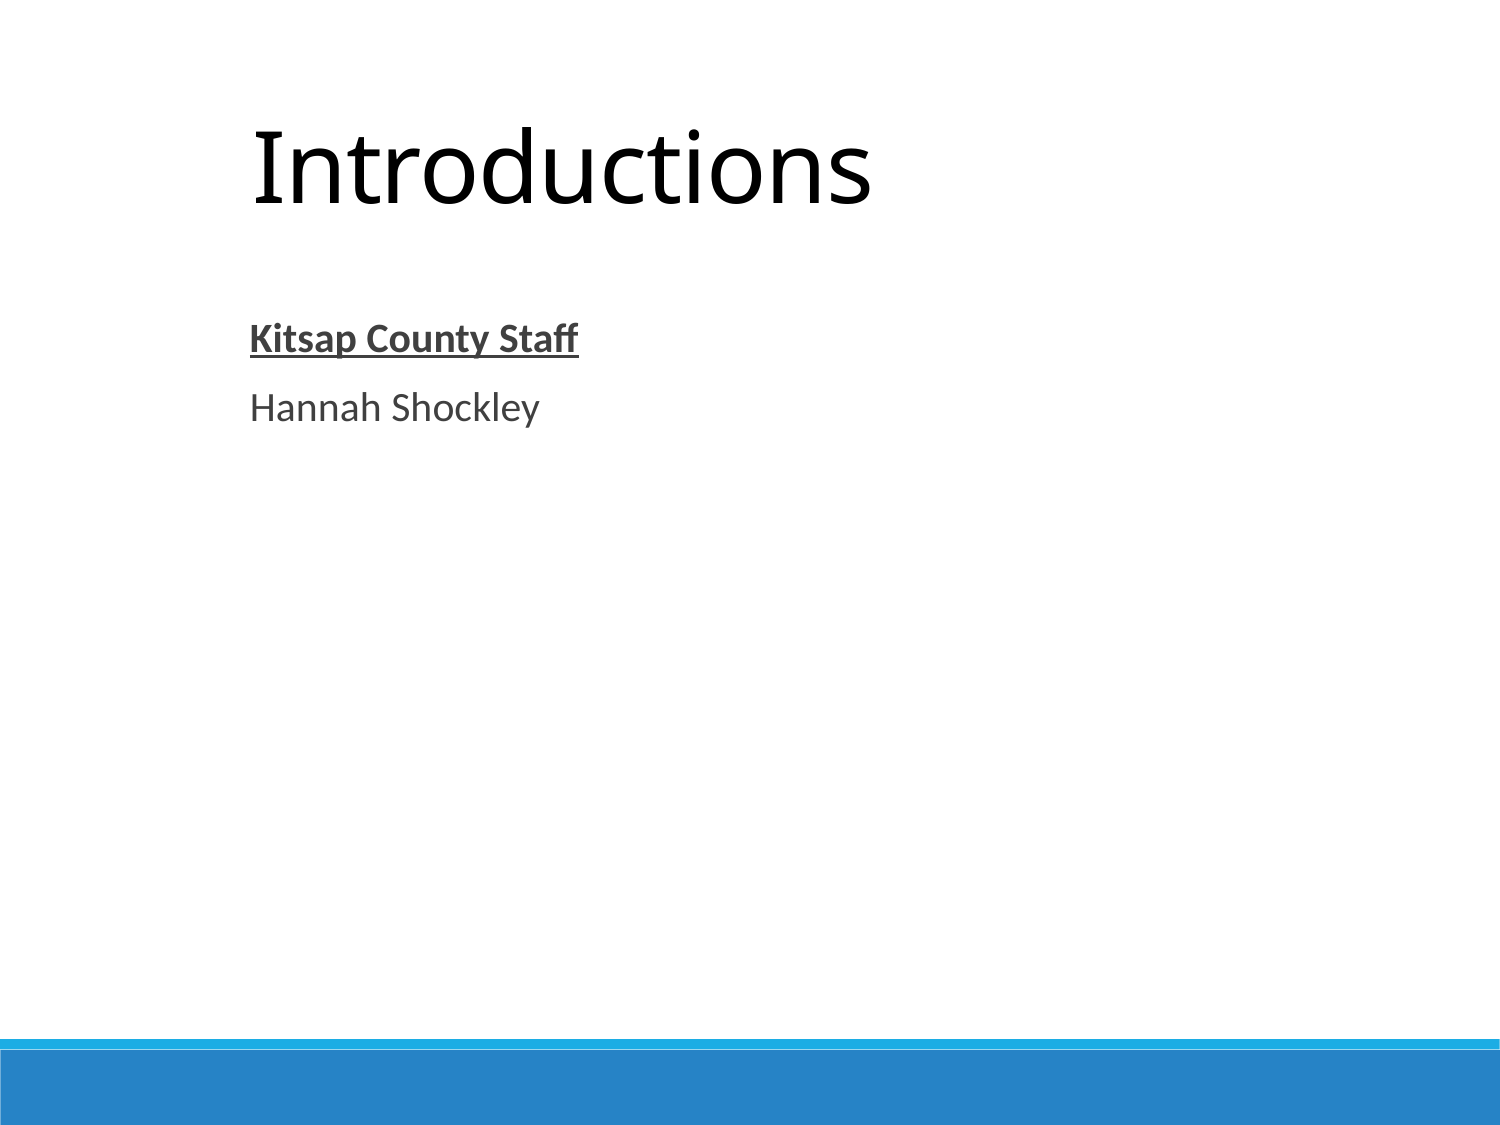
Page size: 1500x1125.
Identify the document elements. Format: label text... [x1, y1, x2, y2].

list Kitsap County Staff Hannah Shockley [249, 312, 1481, 1000]
title Introductions [237, 43, 1468, 232]
